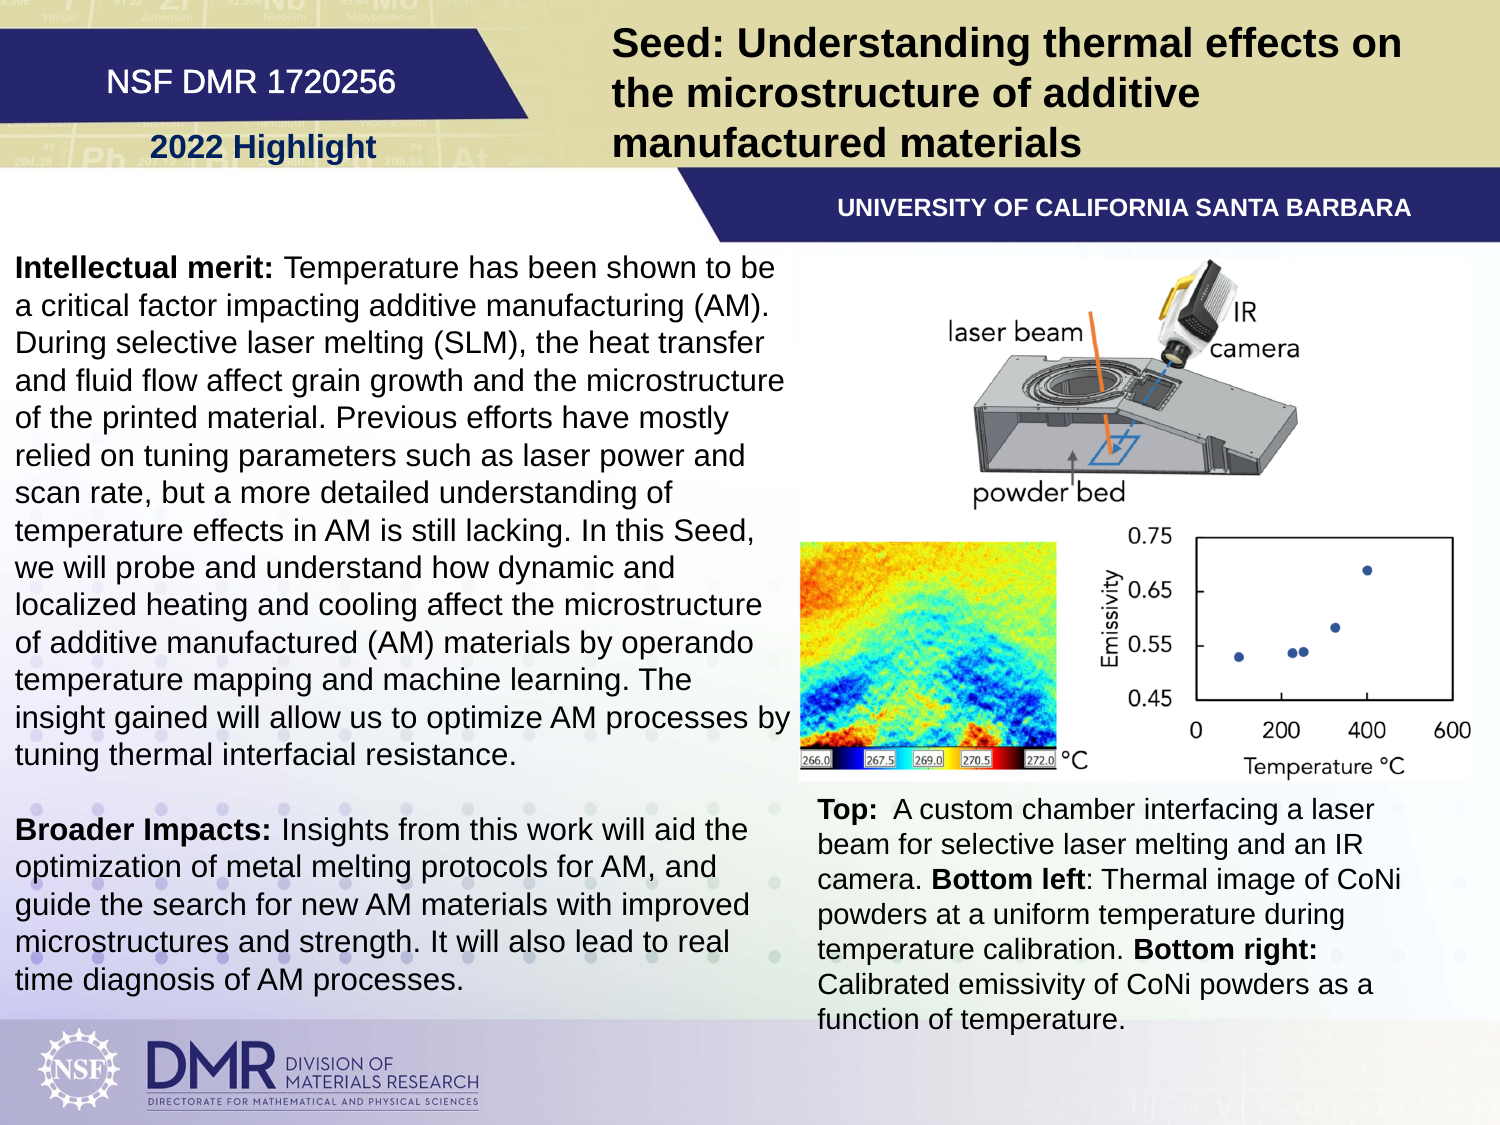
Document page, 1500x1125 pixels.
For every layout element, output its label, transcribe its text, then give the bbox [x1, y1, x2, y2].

picture [0, 0, 1500, 1125]
text_box NSF DMR 1720256 [24, 52, 478, 107]
text_box University of California Santa Barbara [749, 184, 1500, 229]
text_box Seed: Understanding thermal effects on the microstructure of additive manufactured materials [596, 8, 1491, 174]
text_box Top: A custom chamber interfacing a laser beam for selective laser melting and an IR camera. Bottom left: Thermal image of CoNi powders at a uniform temperature during temperature calibration. Bottom right: Calibrated emissivity of CoNi powders as a function of temperature. [802, 796, 1468, 1043]
text_box 2022 Highlight [0, 117, 527, 173]
text_box Intellectual merit: Temperature has been shown to be a critical factor impacting additive manufacturing (AM). During selective laser melting (SLM), the heat transfer and fluid flow affect grain growth and the microstructure of the printed material. Previous efforts have mostly relied on tuning parameters such as laser power and scan rate, but a more detailed understanding of temperature effects in AM is still lacking. In this Seed, we will probe and understand how dynamic and localized heating and cooling affect the microstructure of additive manufactured (AM) materials by operando temperature mapping and machine learning. The insight gained will allow us to optimize AM processes by tuning thermal interfacial resistance. Broader Impacts: Insights from this work will aid the optimization of metal melting protocols for AM, and guide the search for new AM materials with improved microstructures and strength. It will also lead to real time diagnosis of AM processes. [0, 240, 808, 1004]
